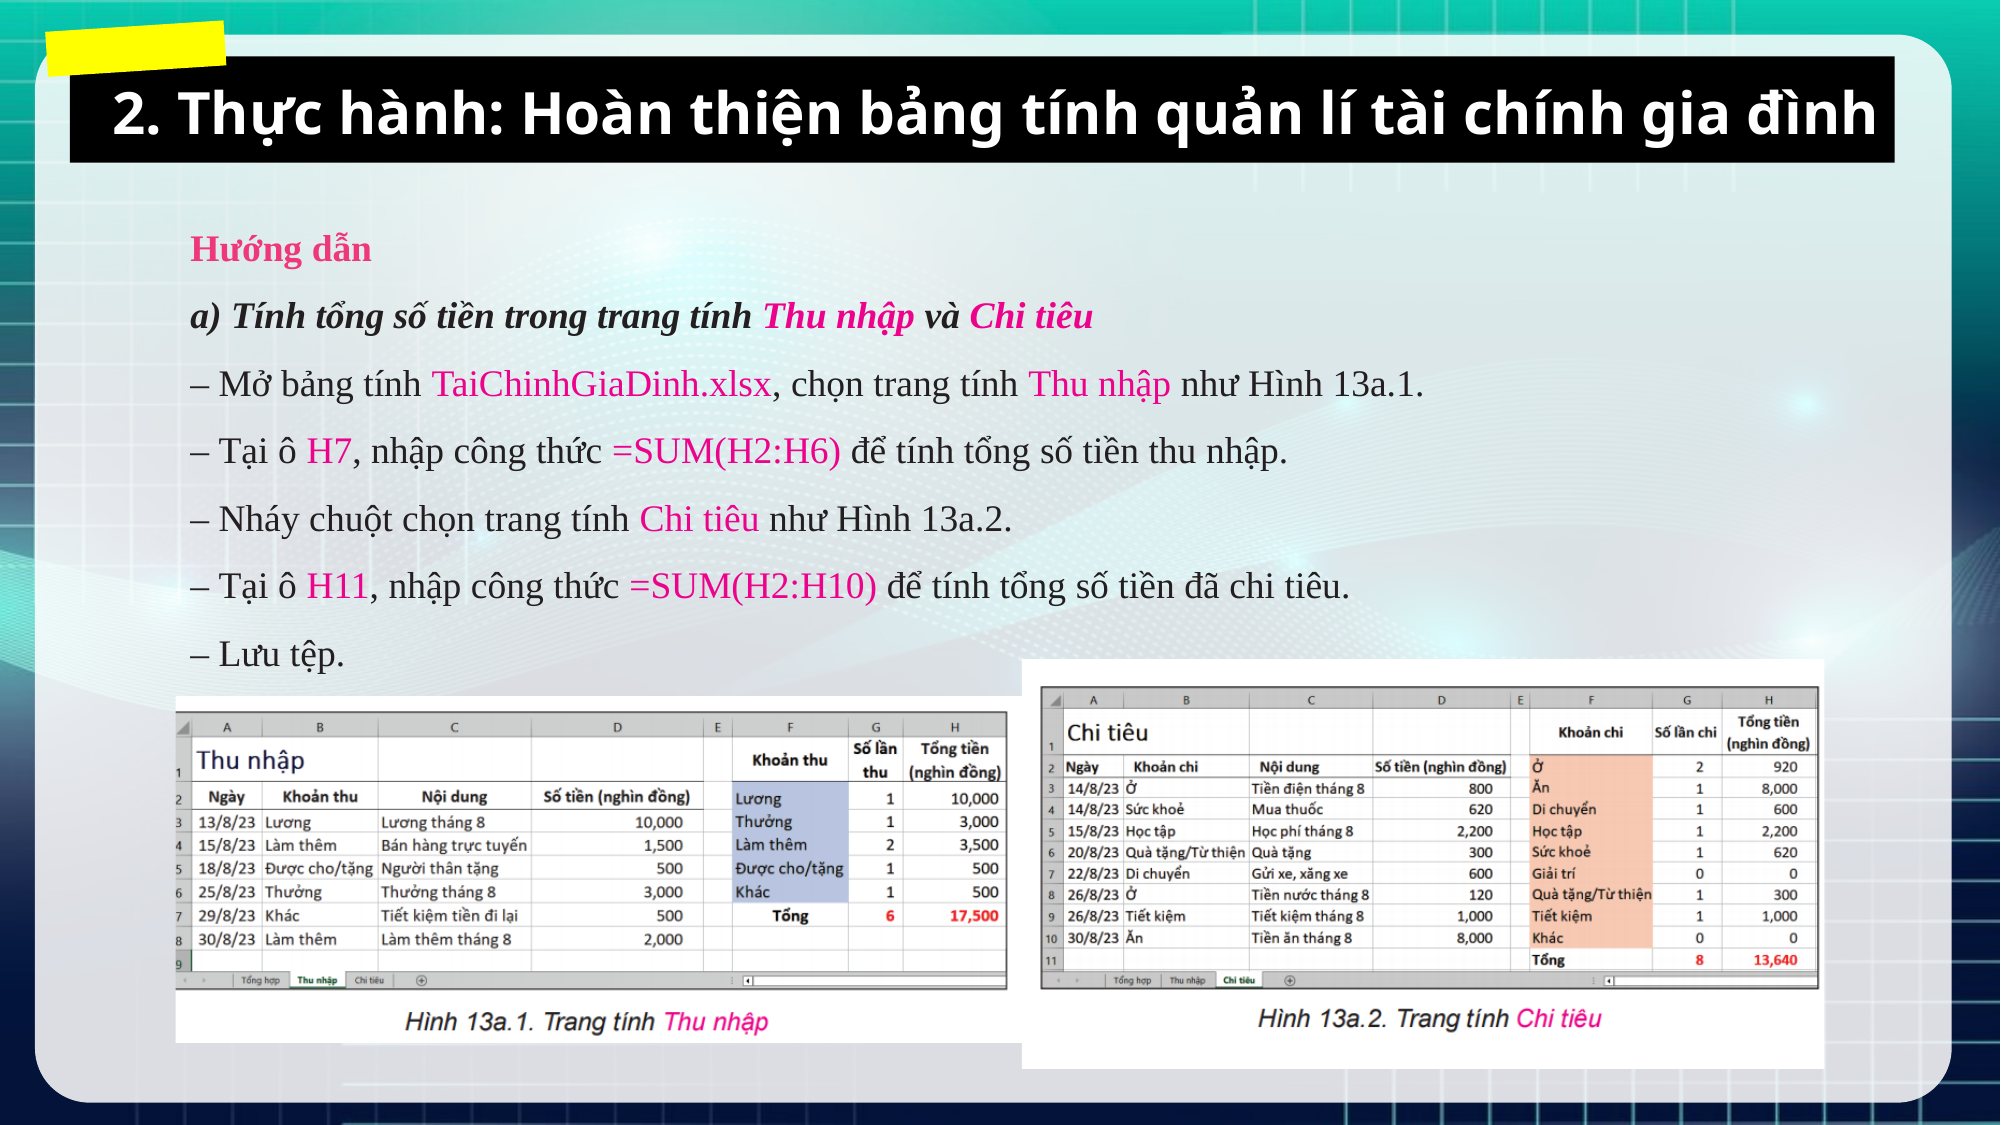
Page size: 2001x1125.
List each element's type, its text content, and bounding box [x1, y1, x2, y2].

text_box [46, 26, 1909, 163]
picture [0, 0, 2000, 1125]
text_box Hướng dẫn a) Tính tổng số tiền trong trang tính Thu nhập và Chi tiêu – Mở bảng tính TaiChinhGiaDinh.xlsx, chọn trang tính Thu nhập như Hình 13a.1. – Tại ô H7, nhập công thức =SUM(H2:H6) để tính tổng số tiền thu nhập. – Nháy chuột chọn trang tính Chi tiêu như Hình 13a.2. – Tại ô H11, nhập công thức =SUM(H2:H10) để tính tổng số tiền đã chi tiêu. – Lưu tệp. [175, 194, 1720, 682]
picture [175, 659, 1825, 1069]
